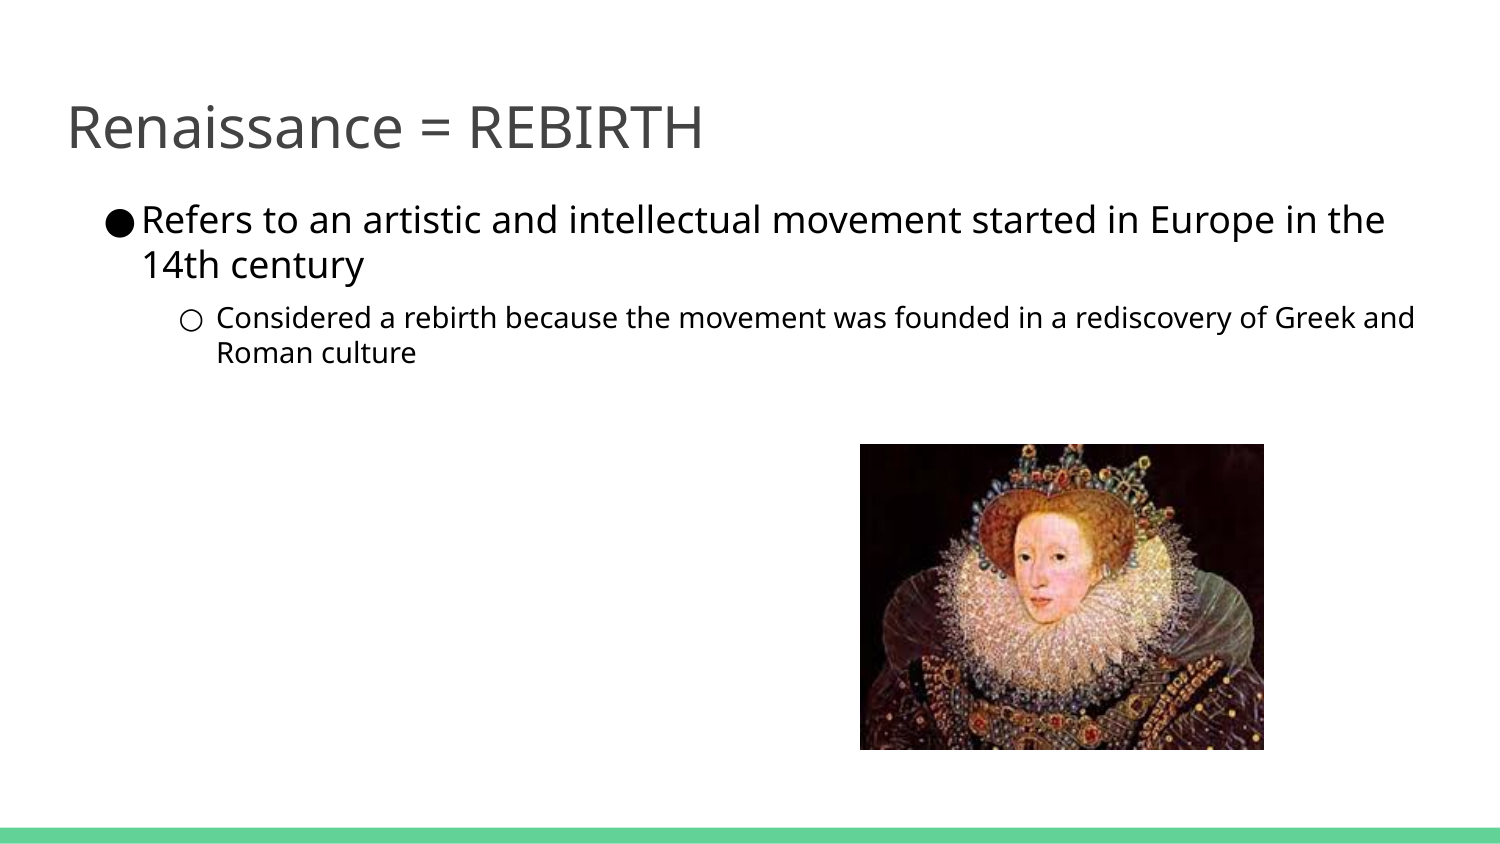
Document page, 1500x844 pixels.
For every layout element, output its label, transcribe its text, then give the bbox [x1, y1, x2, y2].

picture [860, 444, 1264, 750]
list Refers to an artistic and intellectual movement started in Europe in the 14th century Considered a rebirth because the movement was founded in a rediscovery of Greek and Roman culture [51, 189, 1449, 750]
title Renaissance = REBIRTH [51, 72, 1449, 167]
